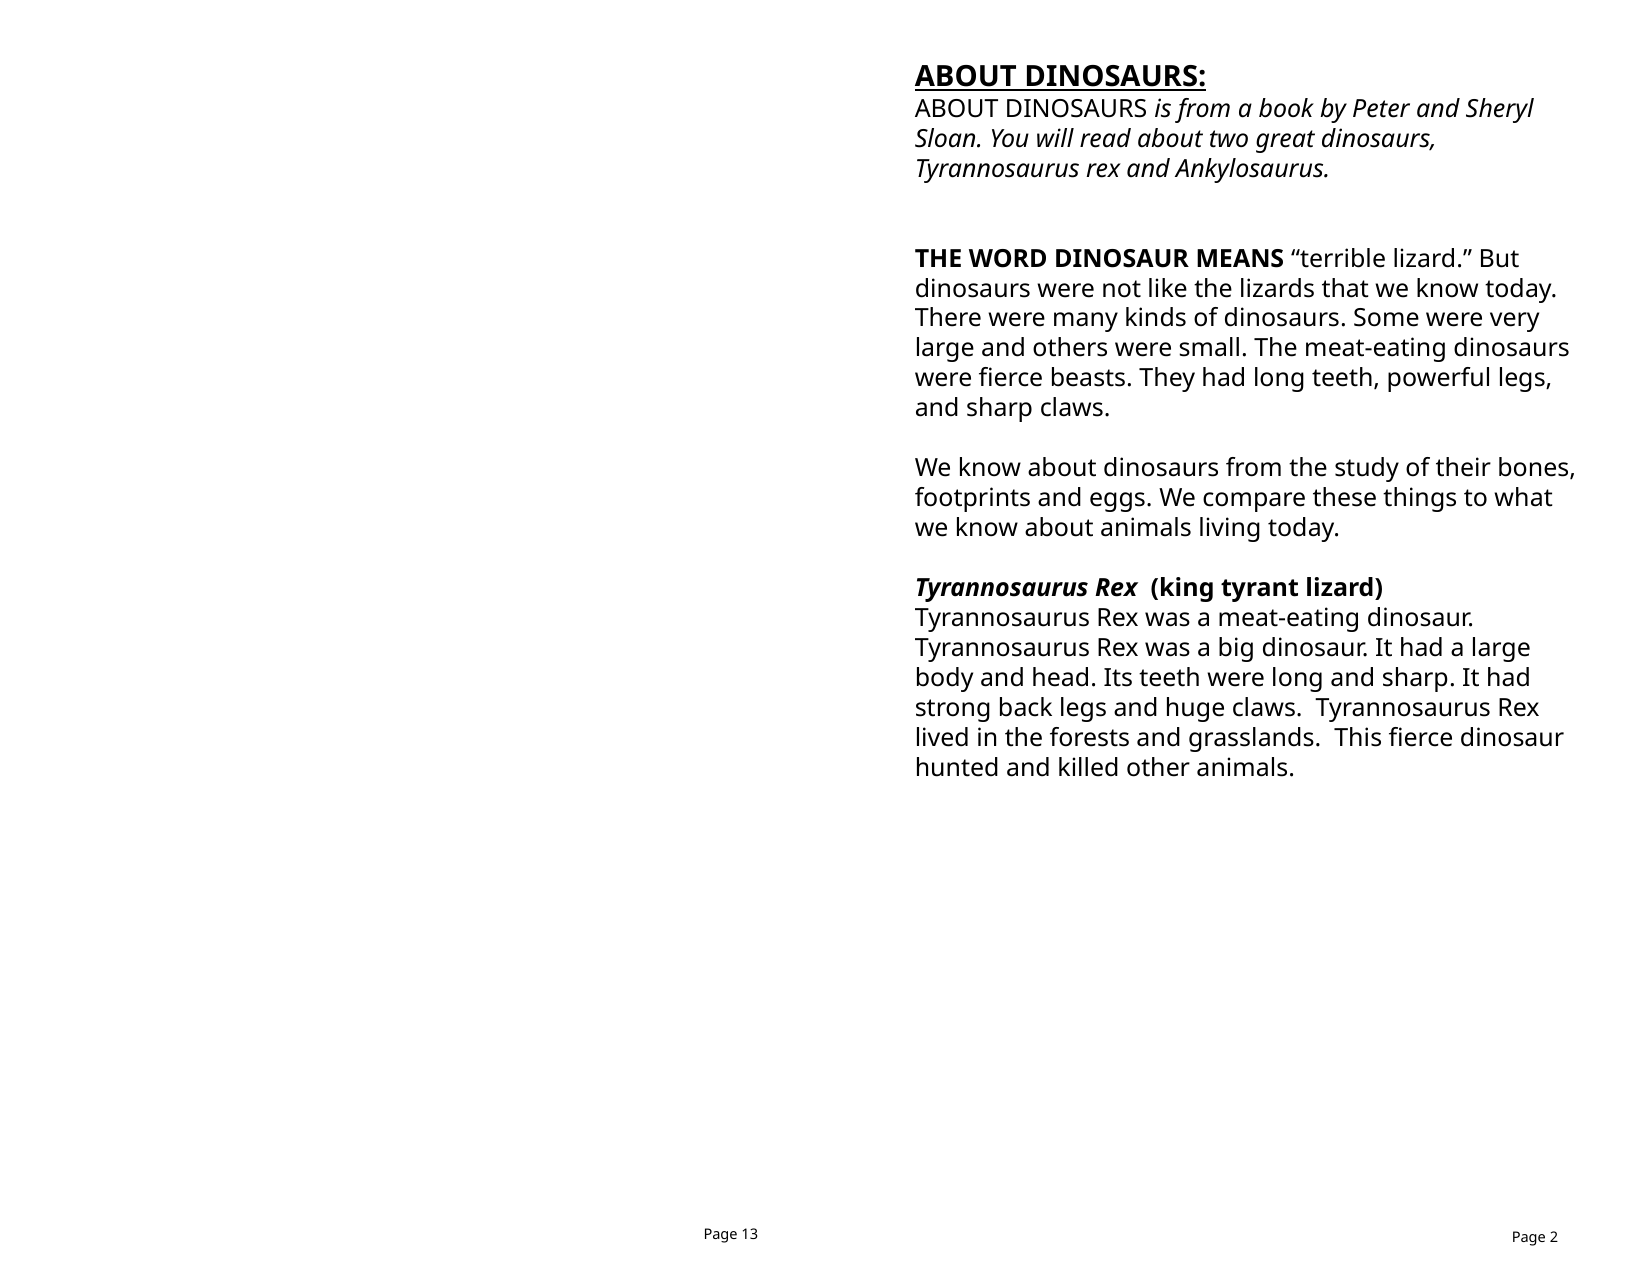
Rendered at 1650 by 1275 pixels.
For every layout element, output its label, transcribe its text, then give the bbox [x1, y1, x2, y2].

text_box Page 13 [650, 1217, 773, 1264]
text_box ABOUT DINOSAURS: ABOUT DINOSAURS is from a book by Peter and Sheryl Sloan. You will read about two great dinosaurs, Tyrannosaurus rex and Ankylosaurus. THE WORD DINOSAUR MEANS “terrible lizard.” But dinosaurs were not like the lizards that we know today. There were many kinds of dinosaurs. Some were very large and others were small. The meat-eating dinosaurs were fierce beasts. They had long teeth, powerful legs, and sharp claws. We know about dinosaurs from the study of their bones, footprints and eggs. We compare these things to what we know about animals living today. Tyrannosaurus Rex (king tyrant lizard) Tyrannosaurus Rex was a meat-eating dinosaur. Tyrannosaurus Rex was a big dinosaur. It had a large body and head. Its teeth were long and sharp. It had strong back legs and huge claws. Tyrannosaurus Rex lived in the forests and grasslands. This fierce dinosaur hunted and killed other animals. [900, 50, 1600, 849]
text_box Page 2 [1449, 1220, 1573, 1266]
